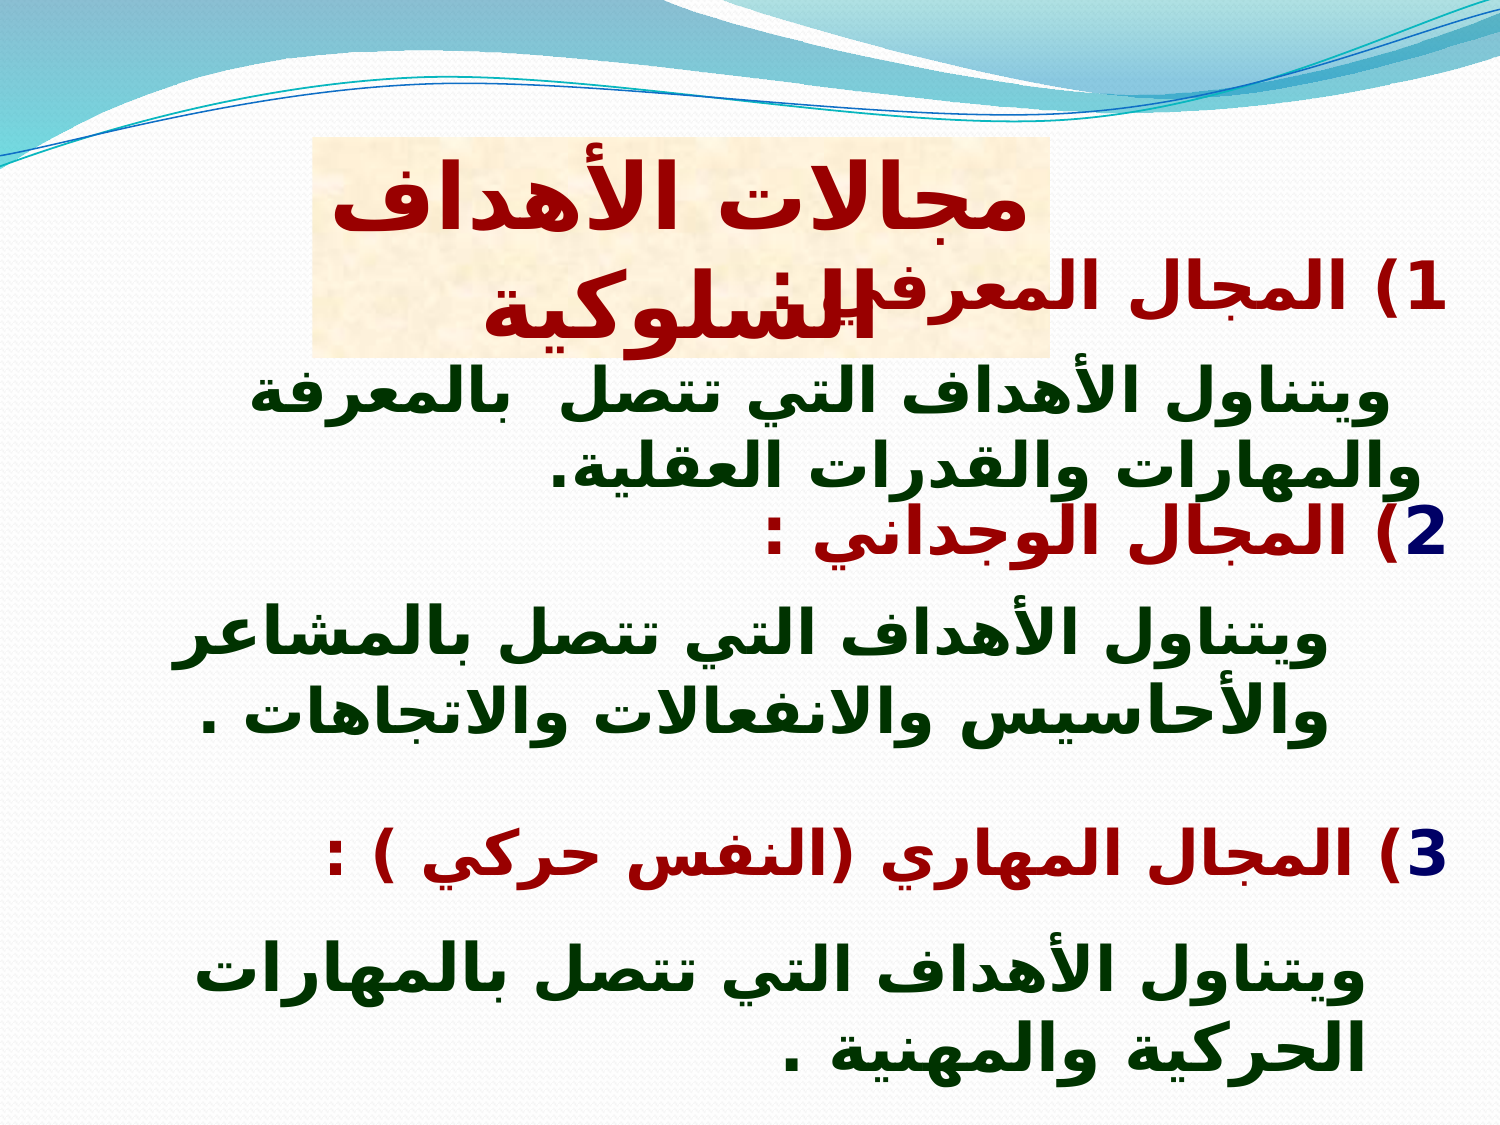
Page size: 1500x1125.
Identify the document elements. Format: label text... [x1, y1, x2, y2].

text_box مجالات الأهداف السلوكية [312, 137, 1050, 349]
text_box ويتناول الأهداف التي تتصل بالمهارات الحركية والمهنية . [112, 924, 1400, 1085]
text_box ويتناول الأهداف التي تتصل بالمشاعر والأحاسيس والانفعالات والاتجاهات . [53, 587, 1350, 748]
text_box ويتناول الأهداف التي تتصل بالمعرفة والمهارات والقدرات العقلية. [50, 349, 1425, 500]
text_box 2) المجال الوجداني : [612, 487, 1450, 568]
text_box 3) المجال المهاري (النفس حركي ) : [287, 812, 1450, 888]
text_box 1) المجال المعرفي : [750, 242, 1450, 323]
